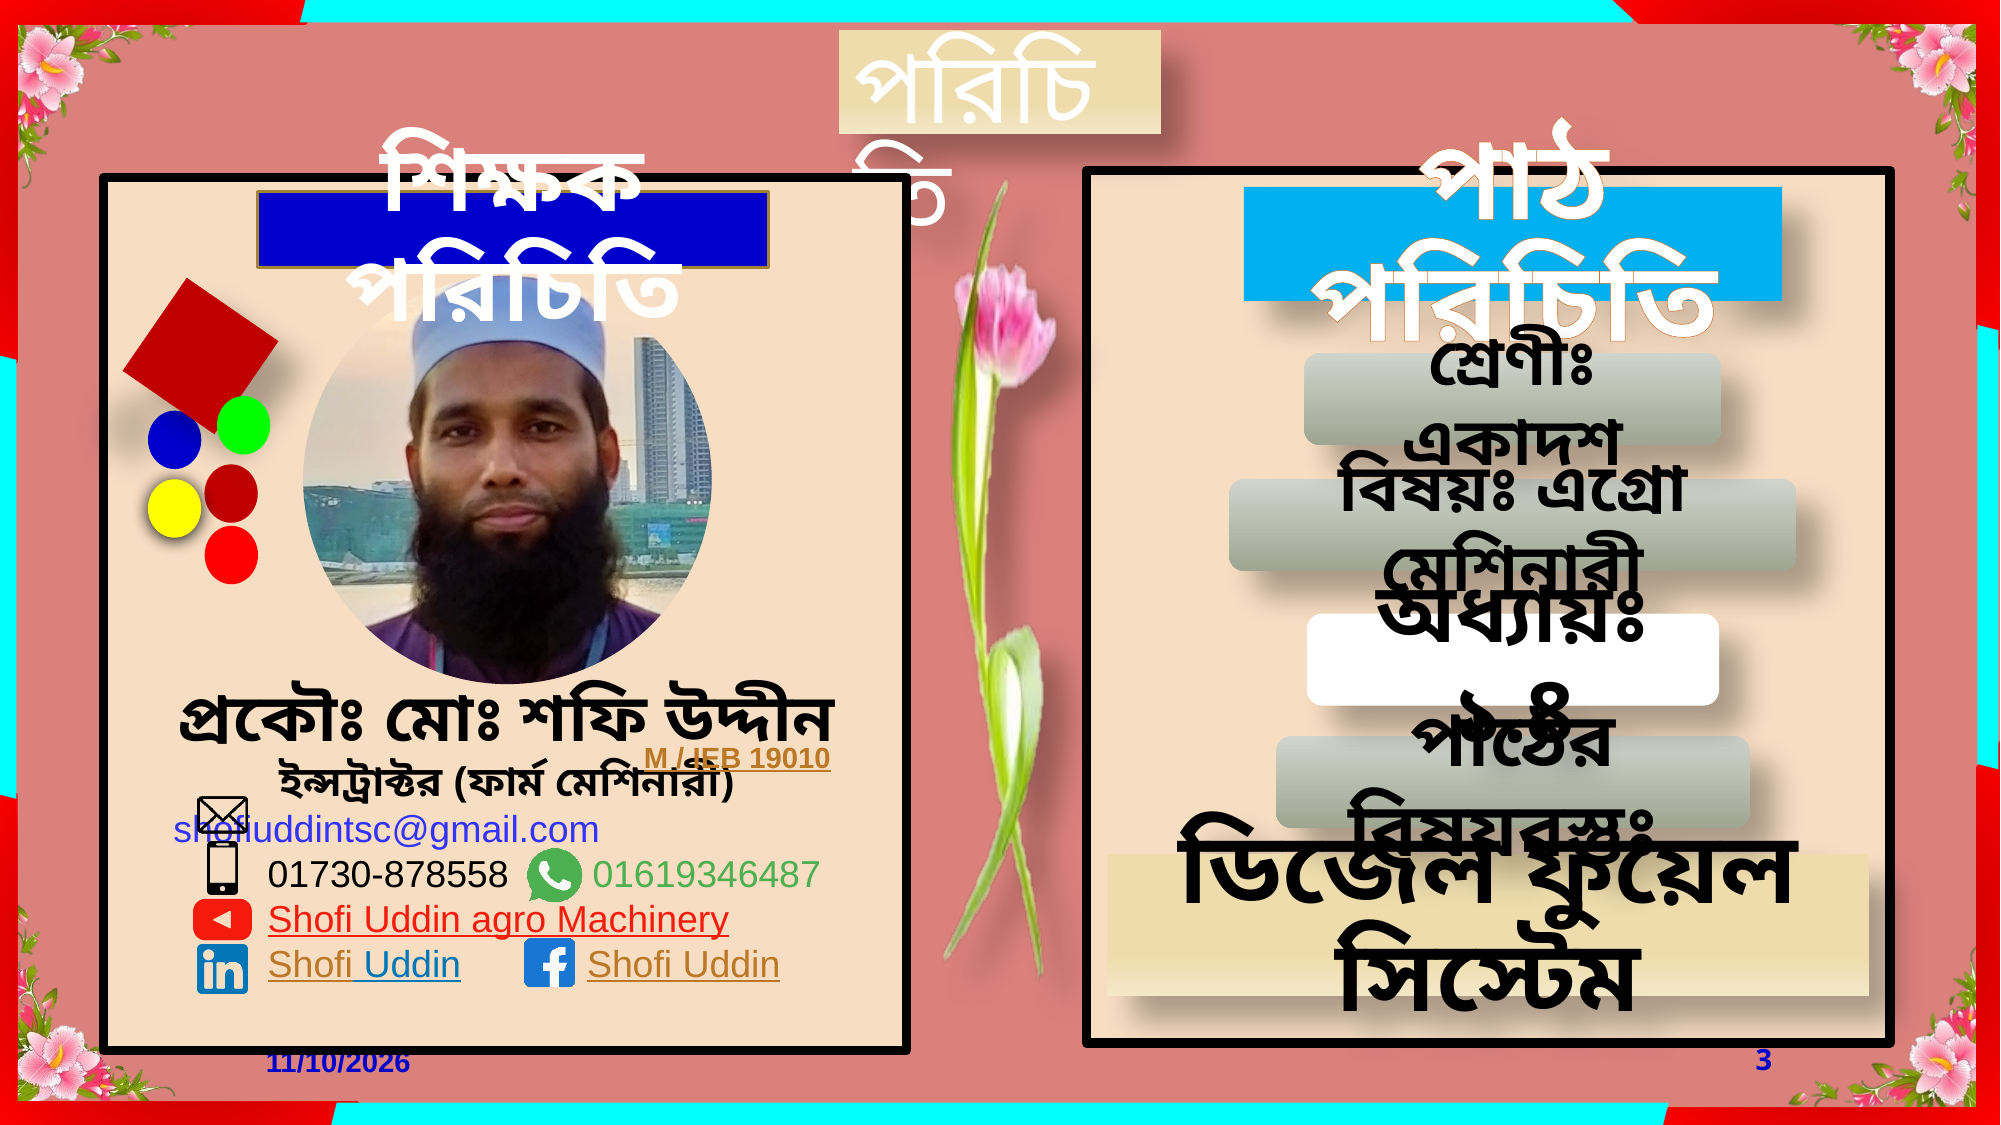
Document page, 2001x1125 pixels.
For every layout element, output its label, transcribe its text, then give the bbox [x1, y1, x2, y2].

slide_number 3 [1698, 1038, 1788, 1085]
text_box শিক্ষক পরিচিতি [256, 190, 770, 269]
picture [1786, 922, 1976, 1107]
text_box শ্রেণীঃ একাদশ [1303, 352, 1723, 446]
text_box পরিচিতি [837, 28, 1163, 136]
text_box [1168, 169, 1891, 865]
picture [1789, 24, 1976, 225]
slide_number 12-Aug-21 [163, 1038, 426, 1085]
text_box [158, 667, 856, 997]
text_box বিষয়ঃ এগ্রো মেশিনারী [1228, 477, 1798, 572]
text_box পাঠের বিষয়বস্তুঃ [1275, 735, 1751, 829]
text_box অধ্যায়ঃ ১.8 [1305, 612, 1721, 707]
text_box পাঠ পরিচিতি [1243, 186, 1783, 302]
picture [18, 25, 217, 213]
picture [864, 169, 1136, 1066]
text_box ডিজেল ফুয়েল সিস্টেম [1178, 854, 1869, 996]
picture [18, 901, 199, 1101]
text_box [144, 299, 271, 585]
text_box [1788, 1037, 1891, 1044]
text_box [102, 176, 864, 1052]
picture [302, 275, 712, 667]
